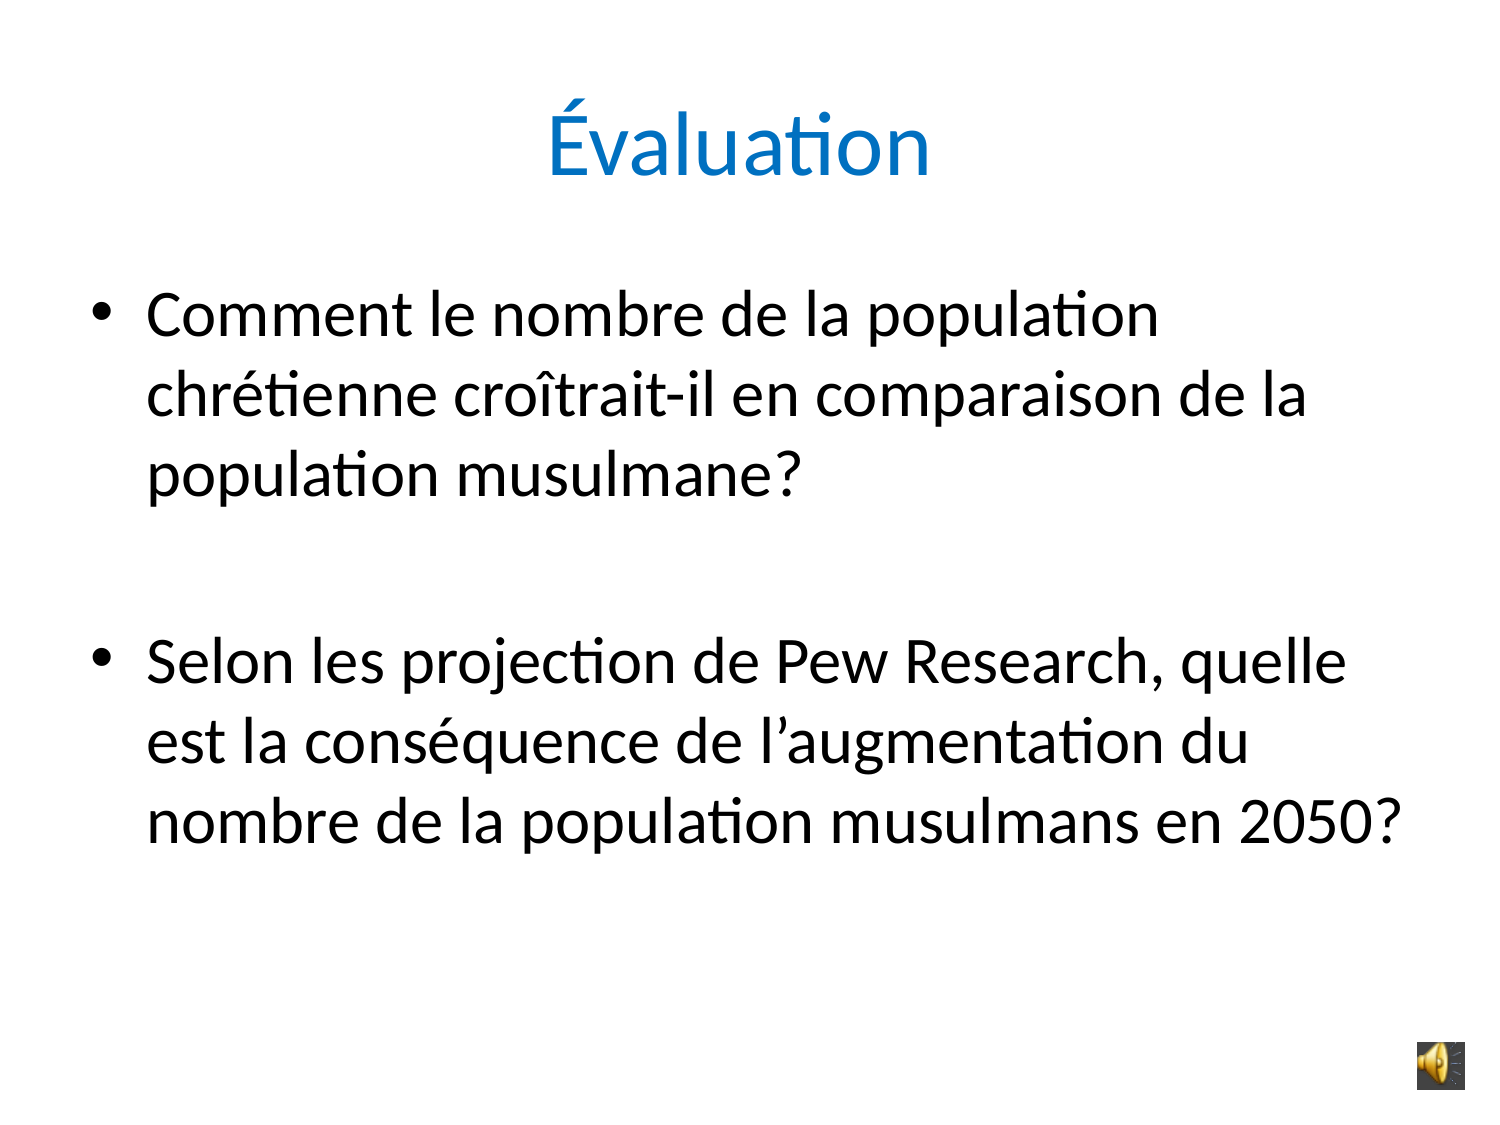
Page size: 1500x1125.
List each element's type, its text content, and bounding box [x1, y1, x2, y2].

list Comment le nombre de la population chrétienne croîtrait-il en comparaison de la population musulmane? Selon les projection de Pew Research, quelle est la conséquence de l’augmentation du nombre de la population musulmans en 2050? [75, 262, 1425, 1005]
title Évaluation [75, 45, 1425, 233]
picture [1415, 1040, 1467, 1092]
